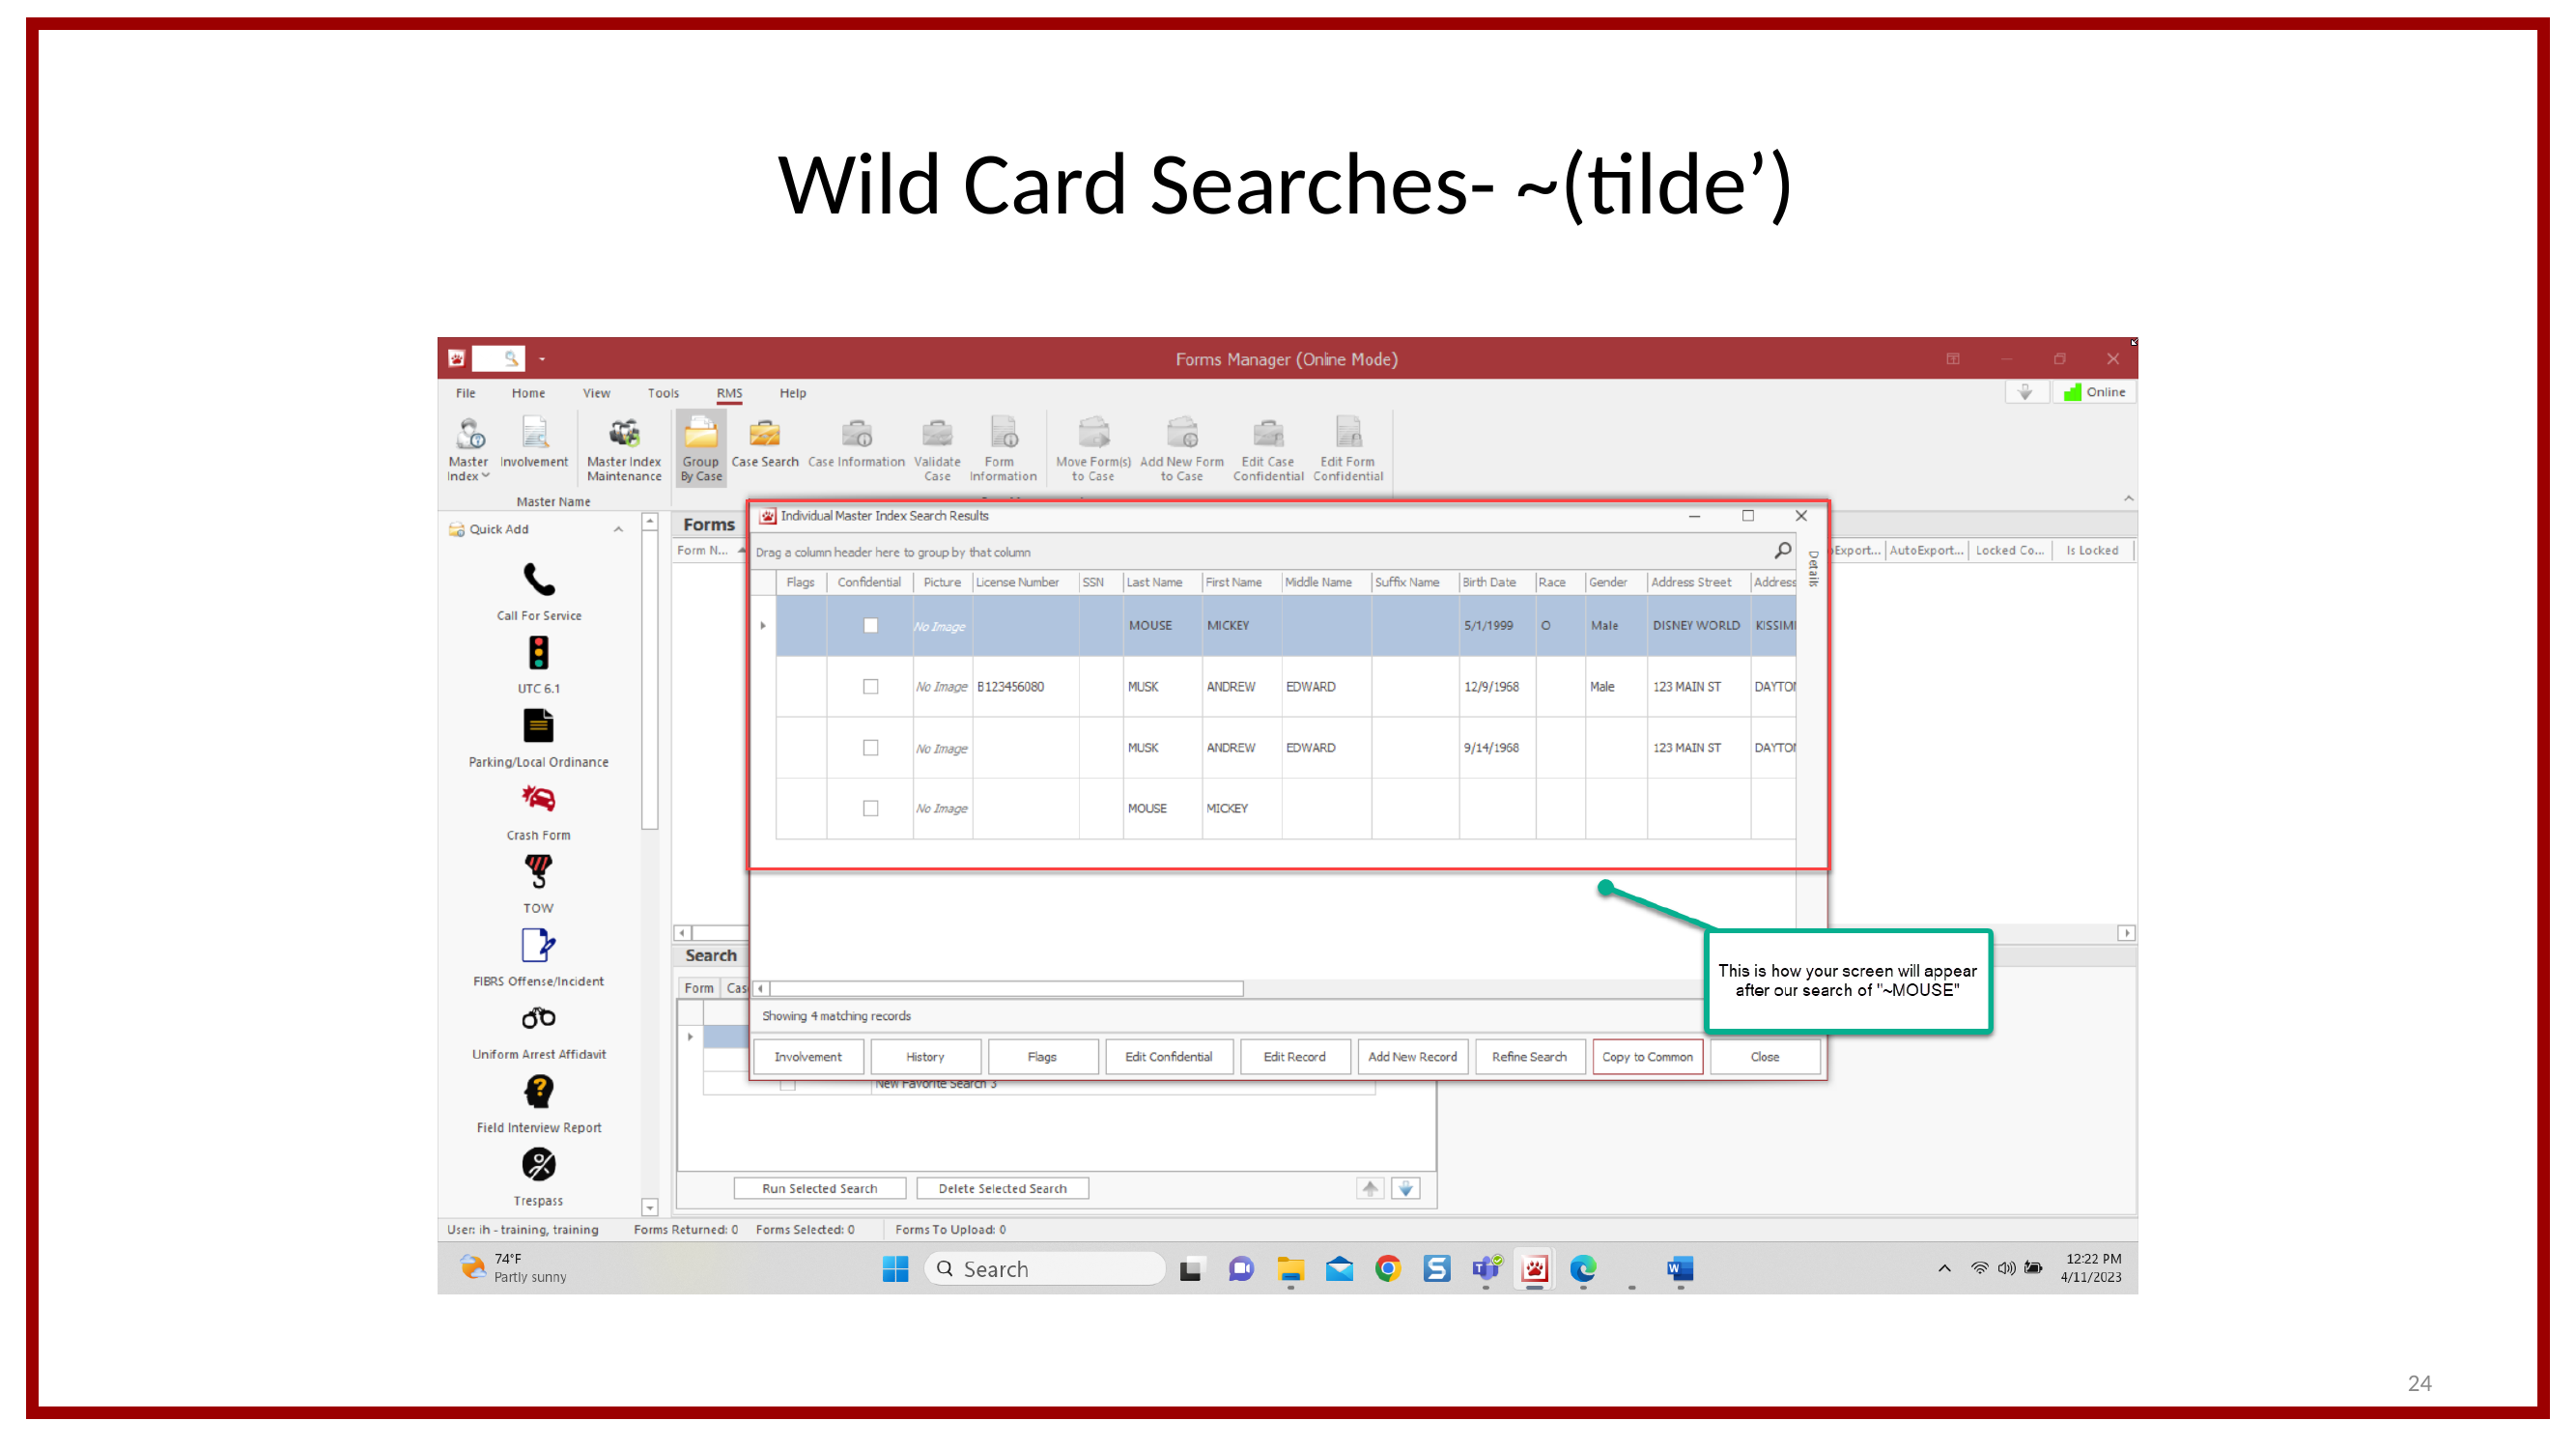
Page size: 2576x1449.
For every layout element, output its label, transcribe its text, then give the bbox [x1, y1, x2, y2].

text_box [30, 22, 2545, 1414]
slide_number 24 [1846, 1414, 2448, 1421]
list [438, 337, 2138, 1295]
